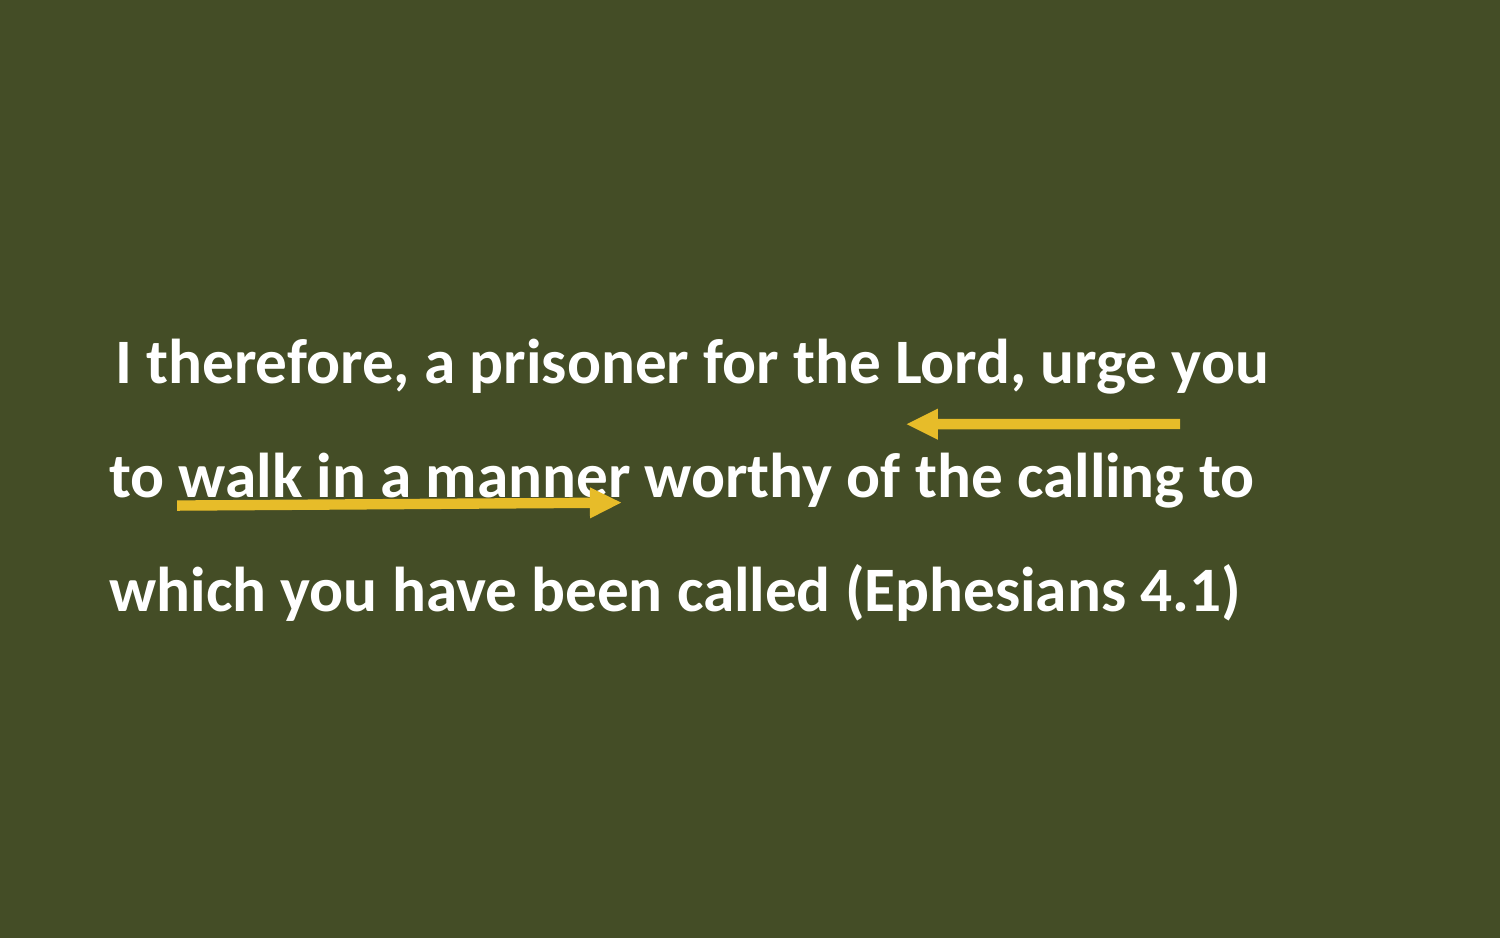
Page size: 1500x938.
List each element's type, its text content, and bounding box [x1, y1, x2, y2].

list I therefore, a prisoner for the Lord, urge you to walk in a manner worthy of the calling to which you have been called (Ephesians 4.1) [83, 275, 1407, 790]
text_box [176, 502, 622, 506]
